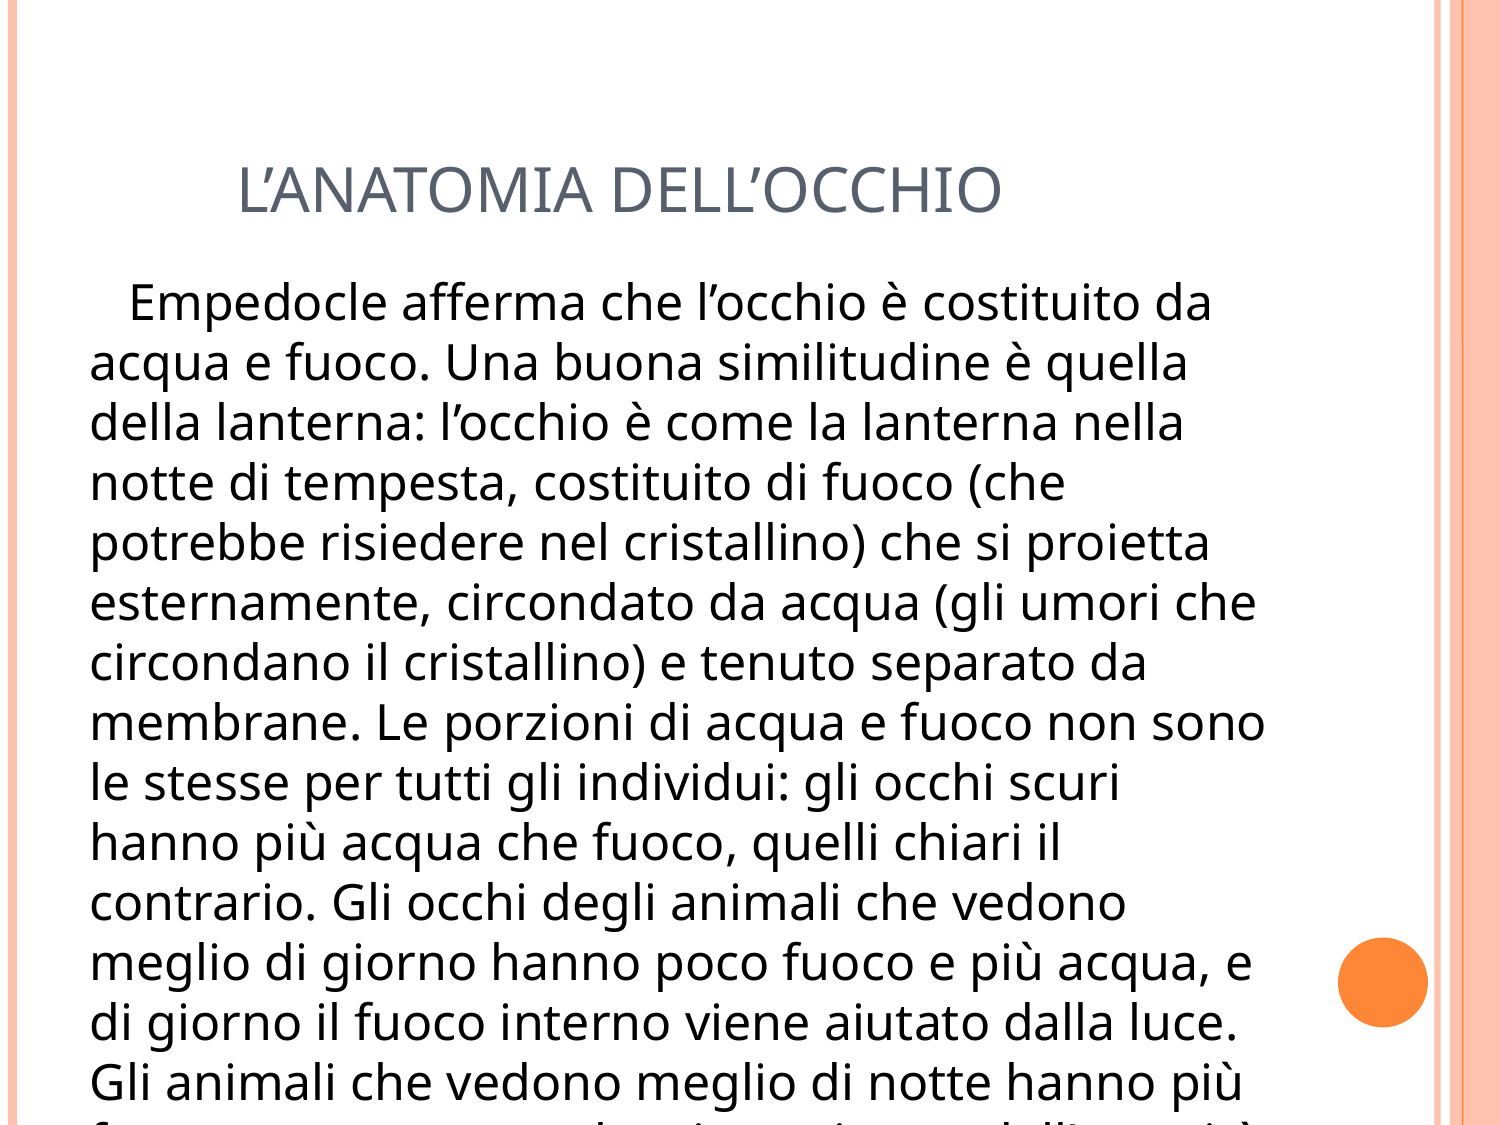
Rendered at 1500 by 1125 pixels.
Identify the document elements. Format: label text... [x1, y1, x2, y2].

text_box L’ANATOMIA DELL’OCCHIO [74, 45, 1300, 233]
text_box Empedocle afferma che l’occhio è costituito da acqua e fuoco. Una buona similitudine è quella della lanterna: l’occhio è come la lanterna nella notte di tempesta, costituito di fuoco (che potrebbe risiedere nel cristallino) che si proietta esternamente, circondato da acqua (gli umori che circondano il cristallino) e tenuto separato da membrane. Le porzioni di acqua e fuoco non sono le stesse per tutti gli individui: gli occhi scuri hanno più acqua che fuoco, quelli chiari il contrario. Gli occhi degli animali che vedono meglio di giorno hanno poco fuoco e più acqua, e di giorno il fuoco interno viene aiutato dalla luce. Gli animali che vedono meglio di notte hanno più fuoco e poca acqua, che viene aiutata dall’oscurità della notte. [74, 262, 1300, 1062]
